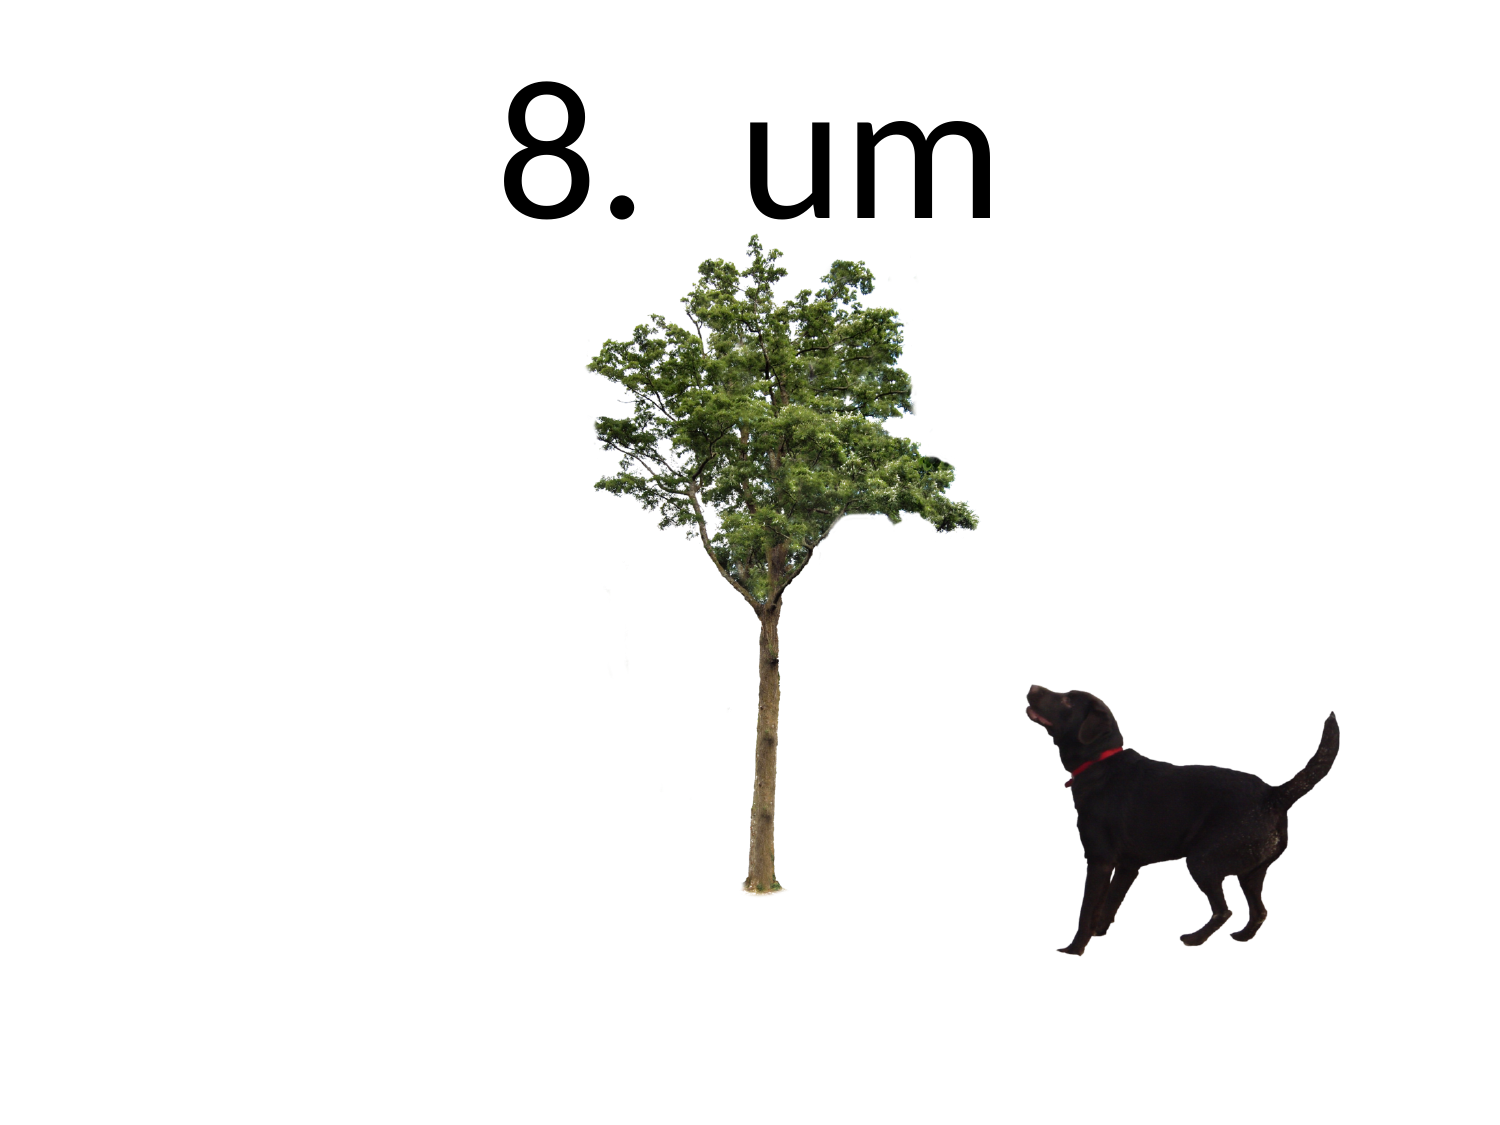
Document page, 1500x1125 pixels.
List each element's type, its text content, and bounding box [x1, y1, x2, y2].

picture [1024, 662, 1341, 978]
title 8. um [75, 45, 1425, 233]
picture [574, 212, 989, 913]
